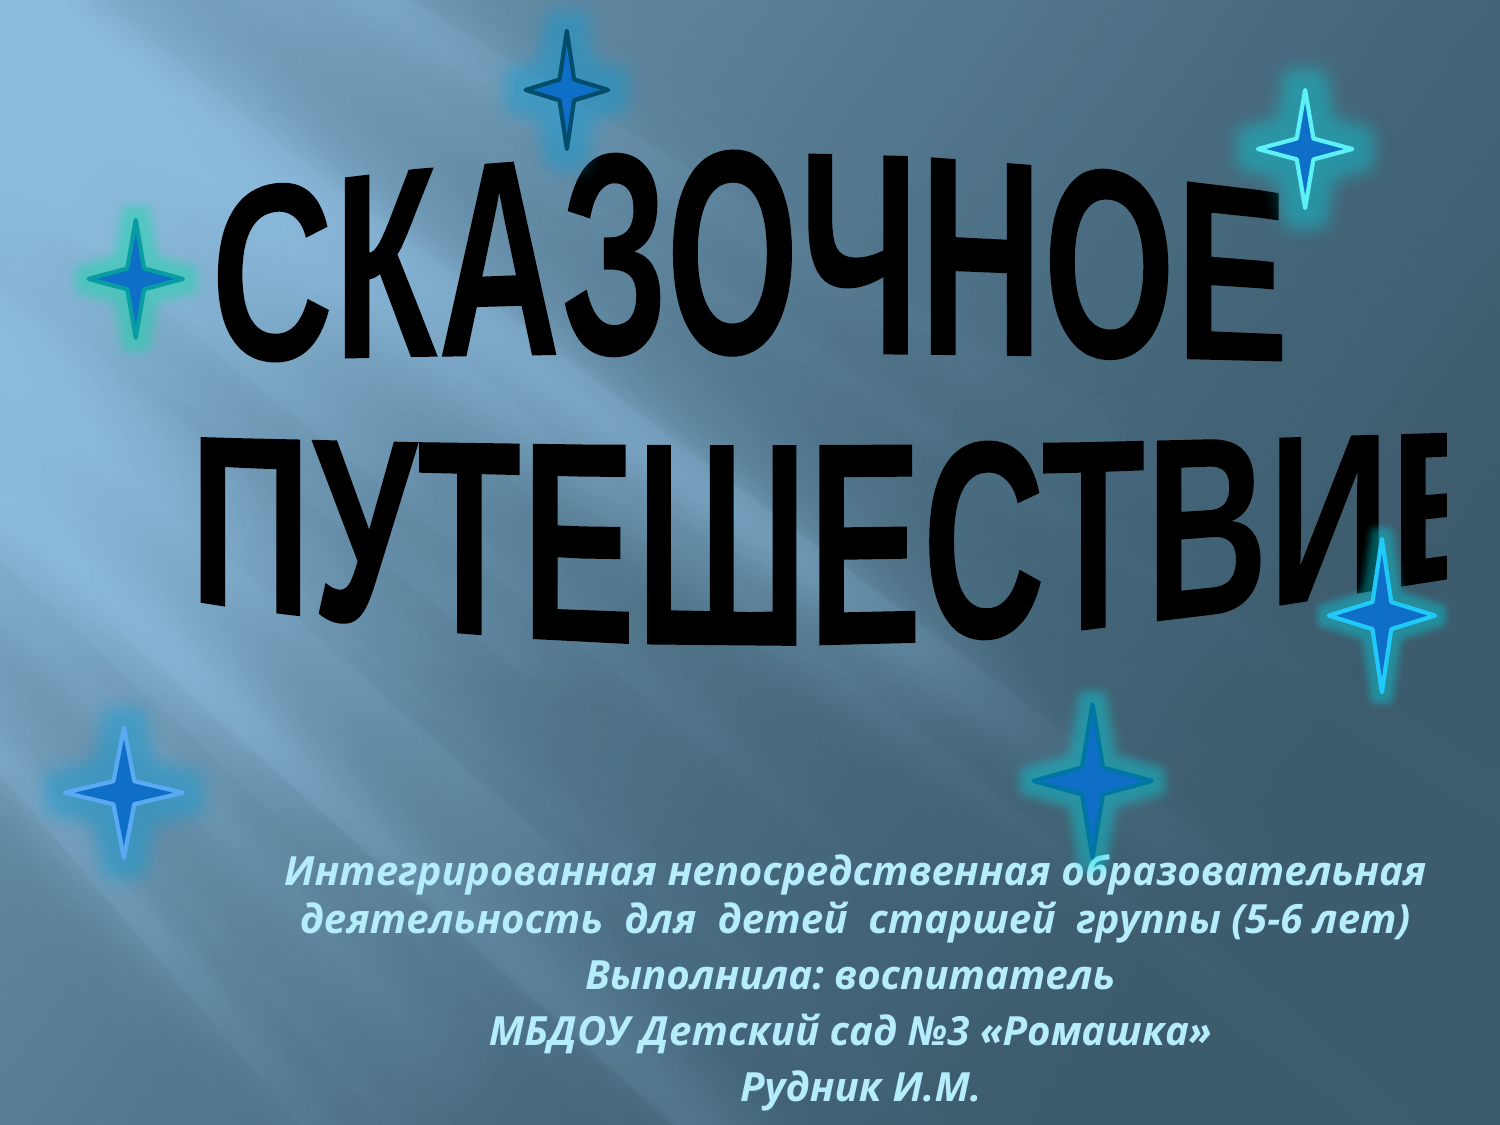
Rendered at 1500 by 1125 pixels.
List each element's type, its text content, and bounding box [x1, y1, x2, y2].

text_box [62, 725, 186, 860]
text_box [1255, 87, 1355, 211]
text_box [1326, 536, 1438, 695]
text_box [523, 28, 611, 152]
text_box [1031, 702, 1154, 860]
text_box [86, 217, 186, 341]
subtitle Интегрированная непосредственная образовательная деятельность для детей старшей группы (5-6 лет) Выполнила: воспитатель МБДОУ Детский сад №3 «Ромашка» Рудник И.М. [211, 837, 1500, 1125]
